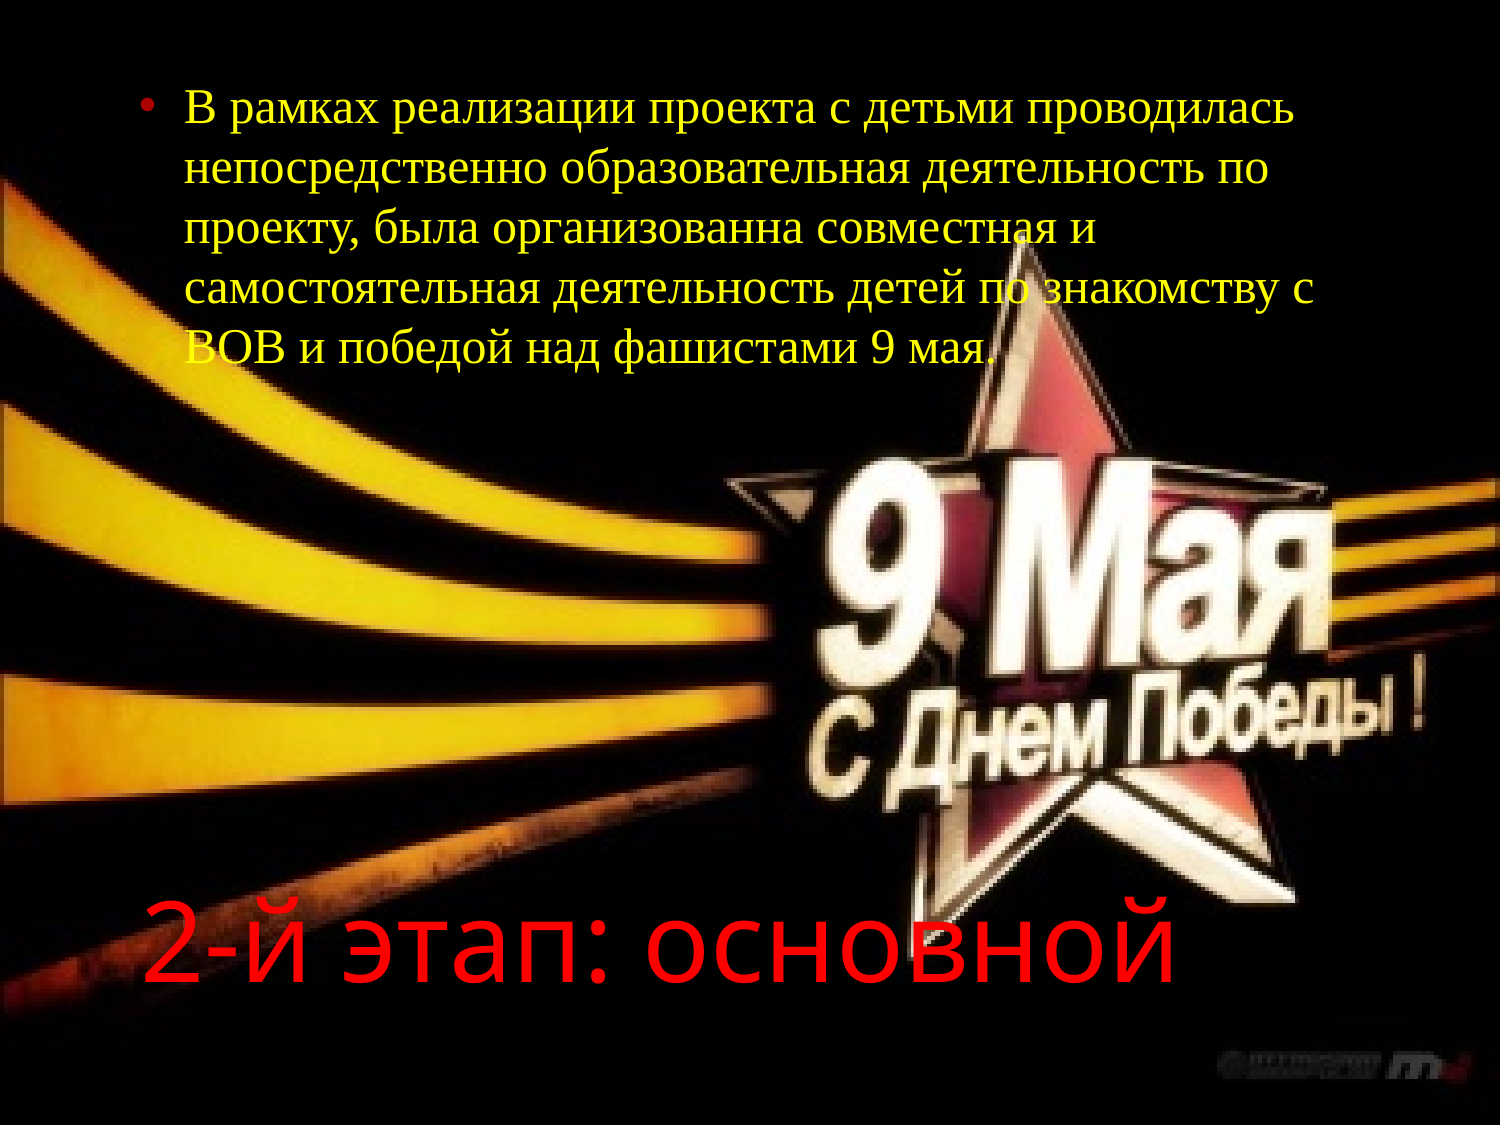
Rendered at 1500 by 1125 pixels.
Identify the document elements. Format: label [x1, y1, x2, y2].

list [0, 0, 1500, 1125]
